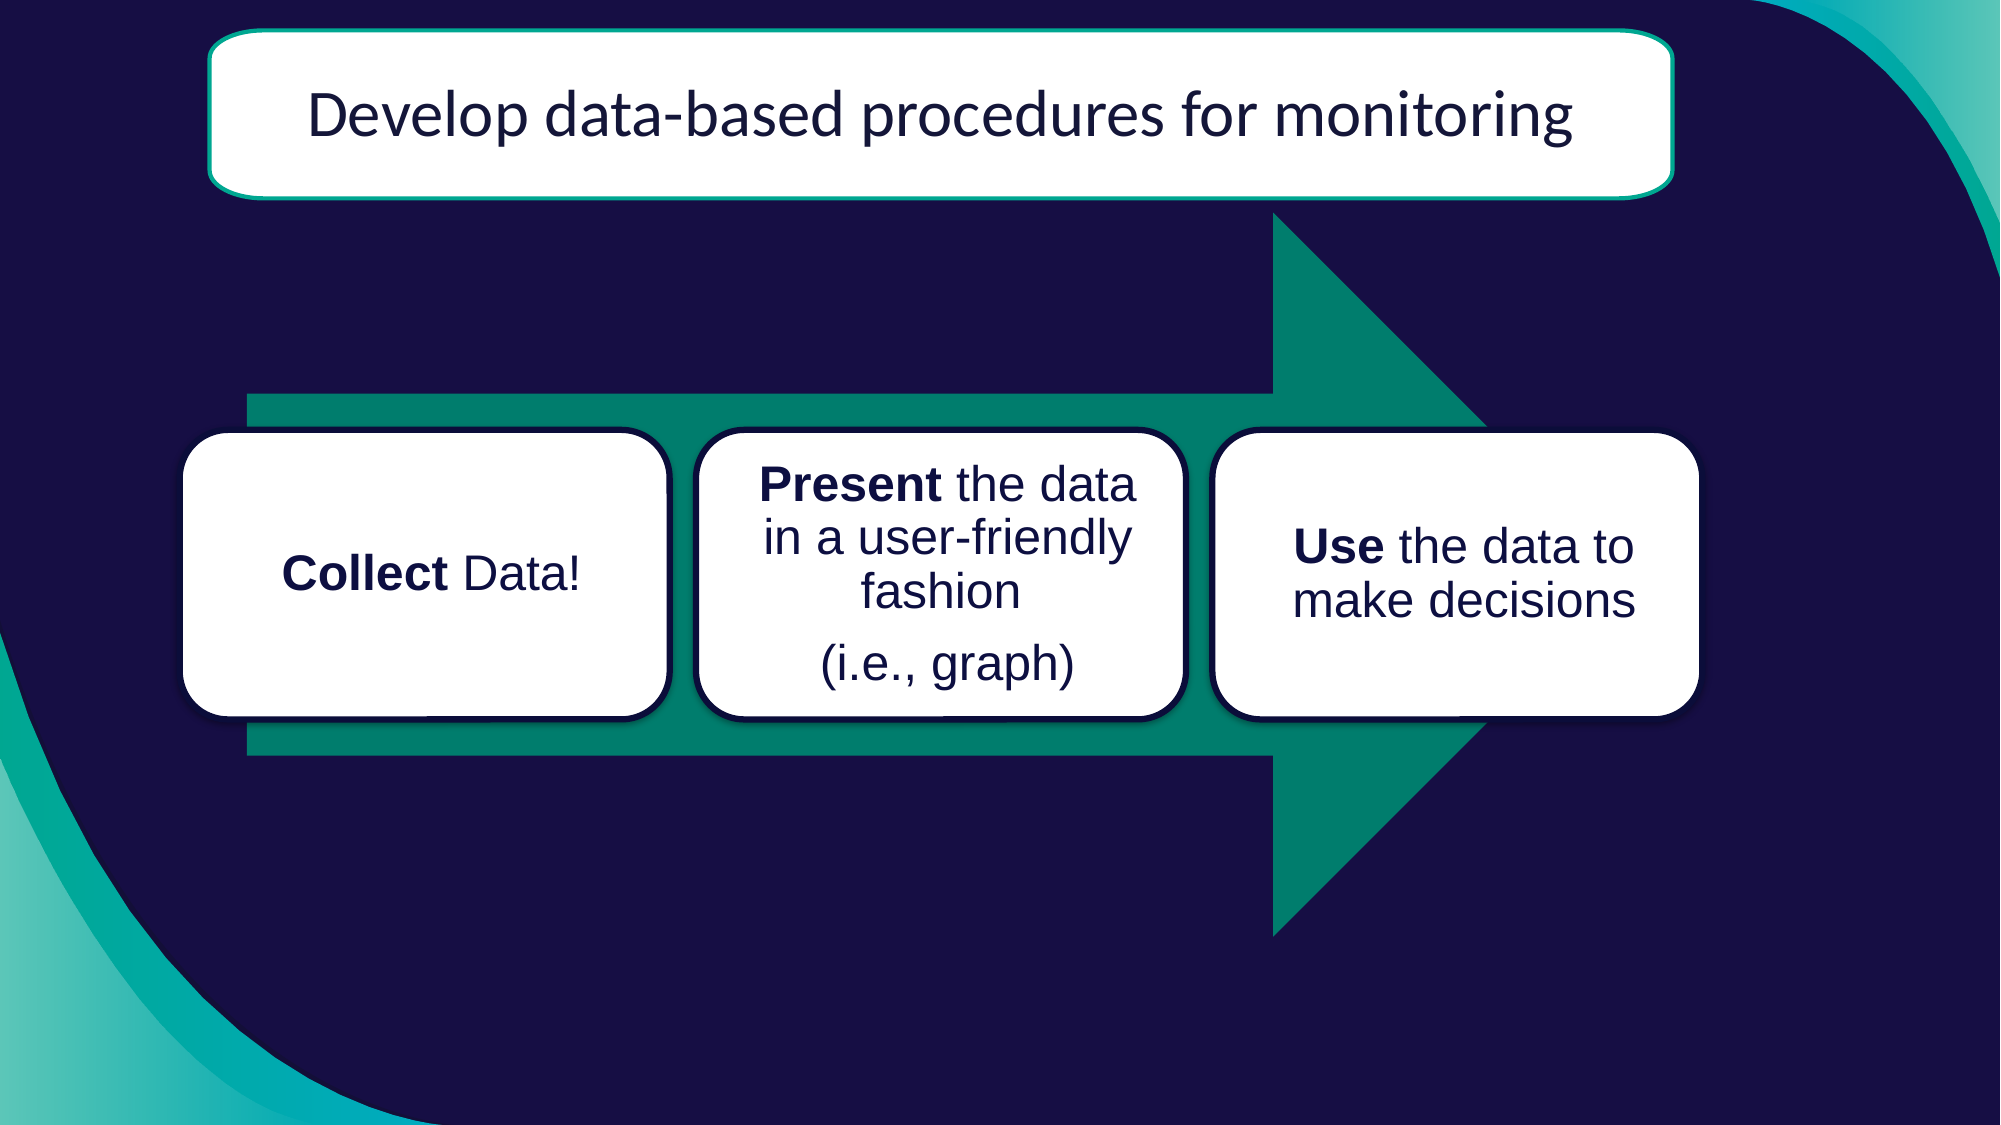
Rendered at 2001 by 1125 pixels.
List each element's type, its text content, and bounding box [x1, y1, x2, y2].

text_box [124, 212, 1758, 937]
text_box Develop data-based procedures for monitoring [207, 28, 1675, 201]
